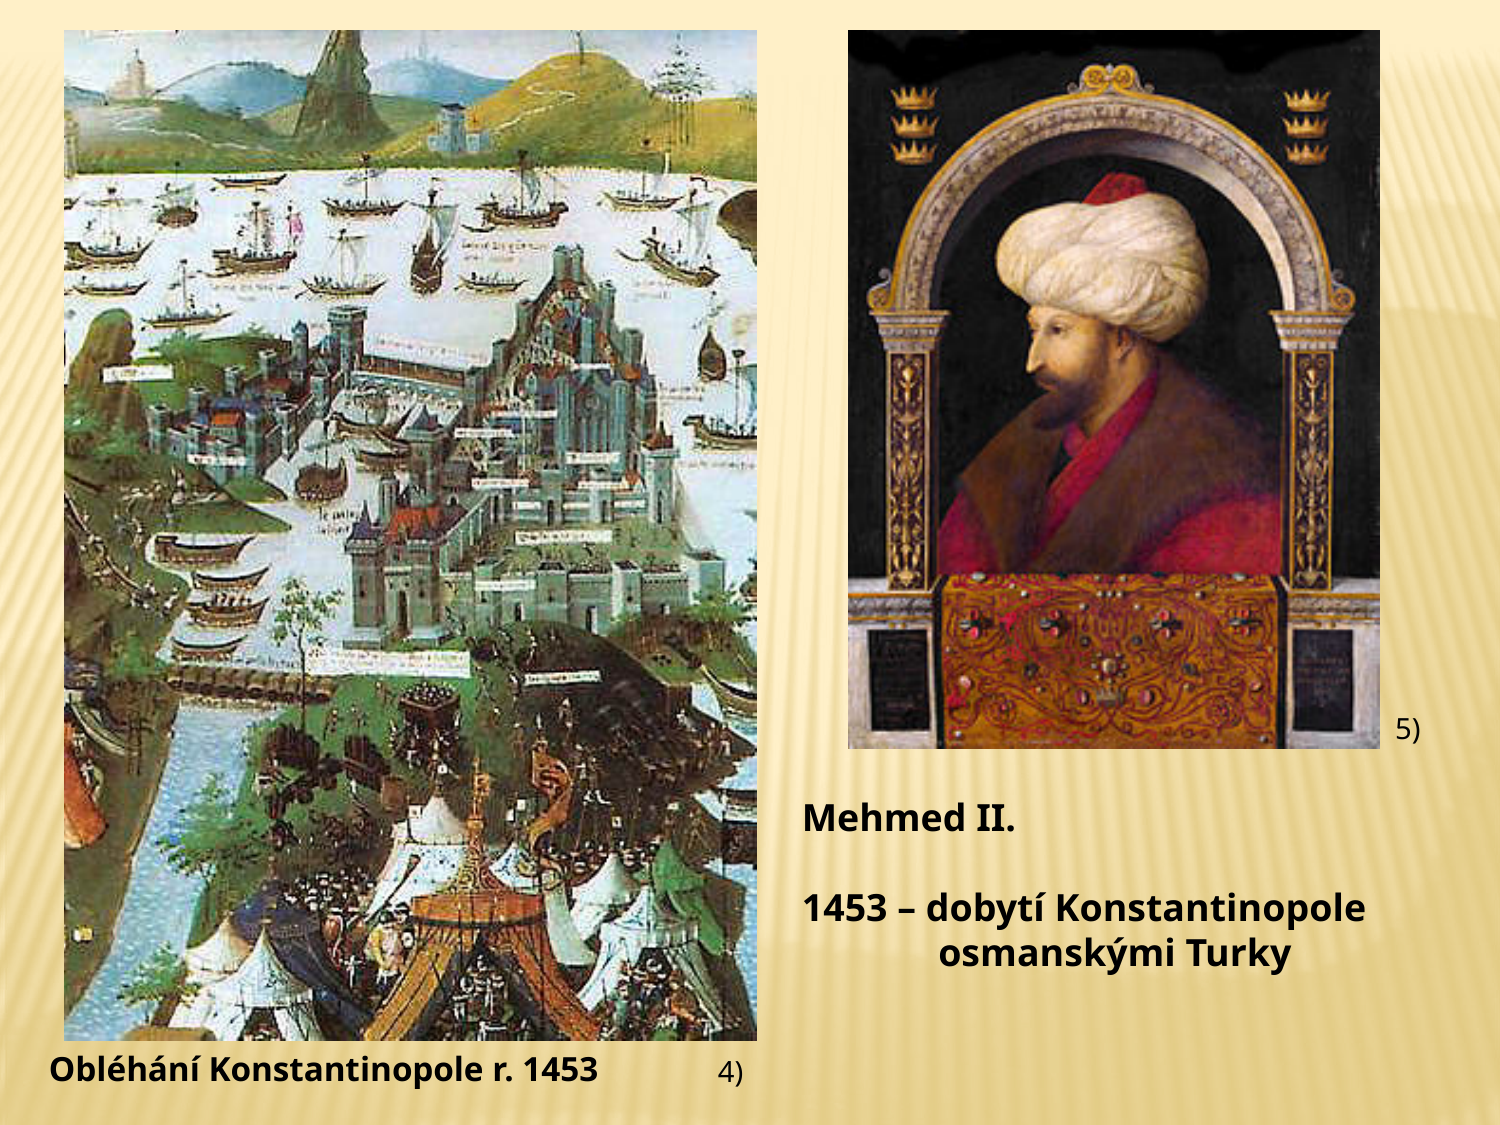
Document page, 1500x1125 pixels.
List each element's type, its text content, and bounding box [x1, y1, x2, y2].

text_box 4) [703, 1055, 759, 1096]
text_box 5) [1388, 702, 1436, 753]
picture [848, 30, 1381, 749]
text_box Obléhání Konstantinopole r. 1453 [34, 1040, 614, 1096]
text_box Mehmed II. 1453 – dobytí Konstantinopole osmanskými Turky [787, 786, 1382, 982]
picture [64, 30, 757, 1041]
